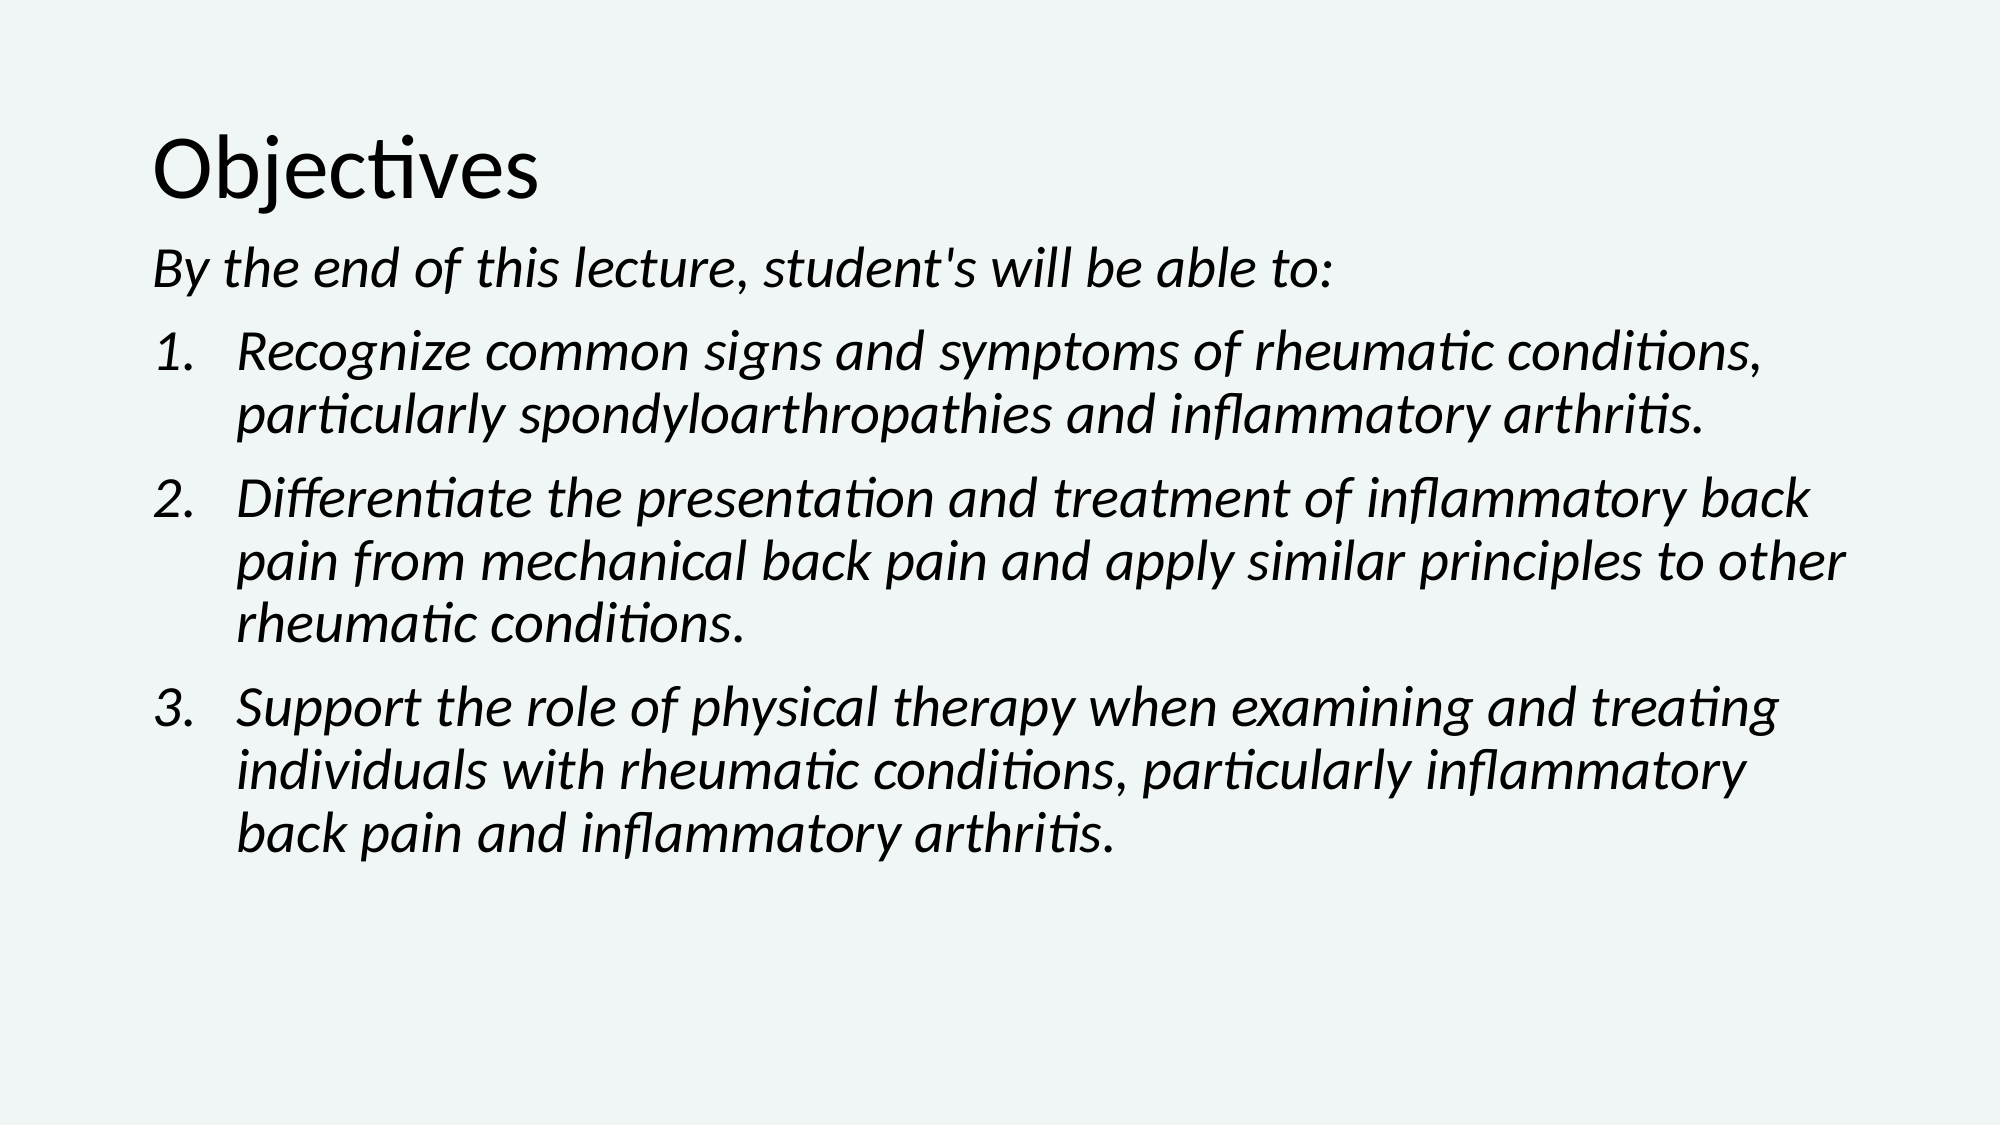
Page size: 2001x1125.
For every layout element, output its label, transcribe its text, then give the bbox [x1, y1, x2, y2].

title Objectives [137, 59, 1863, 229]
list By the end of this lecture, student's will be able to: Recognize common signs and symptoms of rheumatic conditions, particularly spondyloarthropathies and inflammatory arthritis. Differentiate the presentation and treatment of inflammatory back pain from mechanical back pain and apply similar principles to other rheumatic conditions. Support the role of physical therapy when examining and treating individuals with rheumatic conditions, particularly inflammatory back pain and inflammatory arthritis. [137, 229, 1863, 1066]
